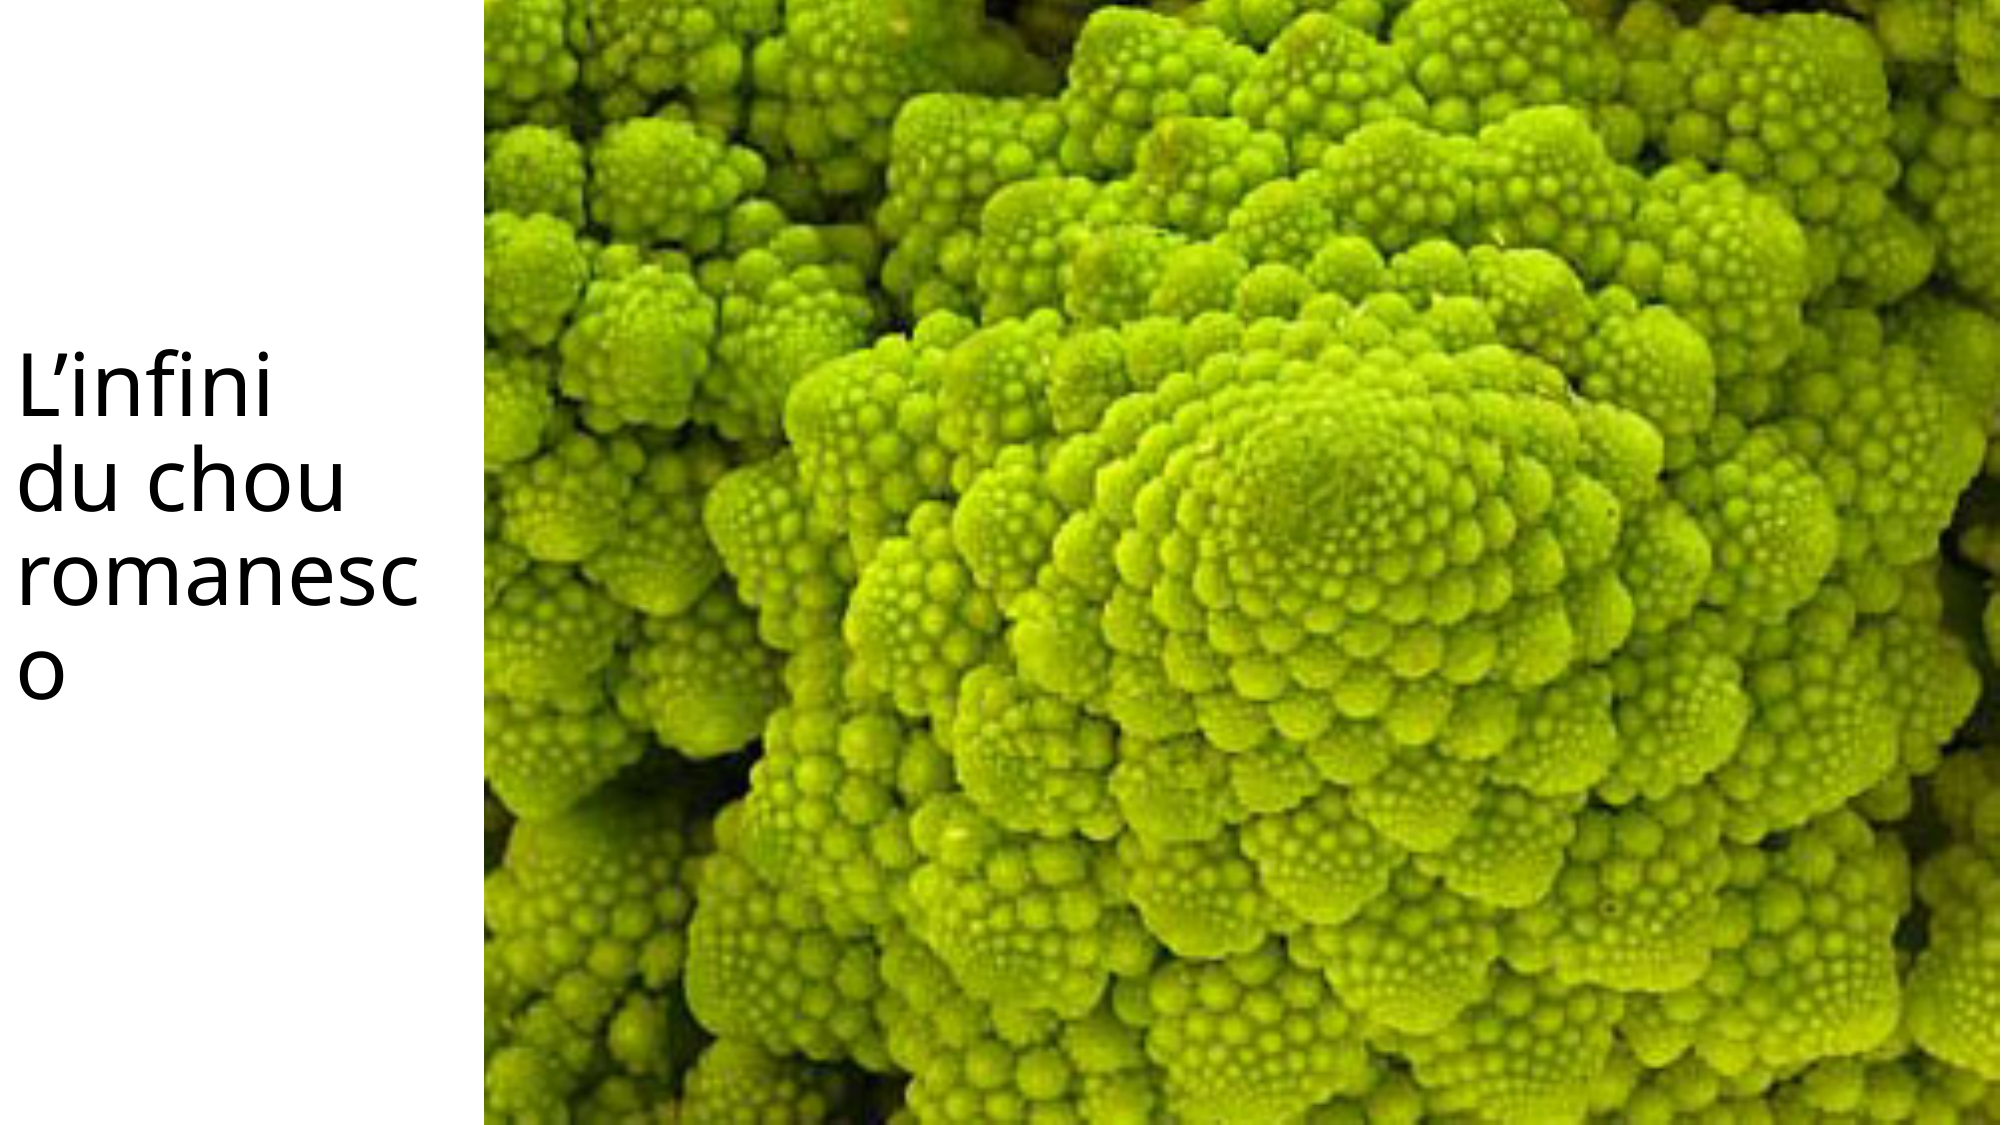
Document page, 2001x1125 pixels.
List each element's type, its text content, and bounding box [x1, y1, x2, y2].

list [483, 0, 2000, 1125]
title L’infini du chou romanesco [0, 59, 480, 1000]
